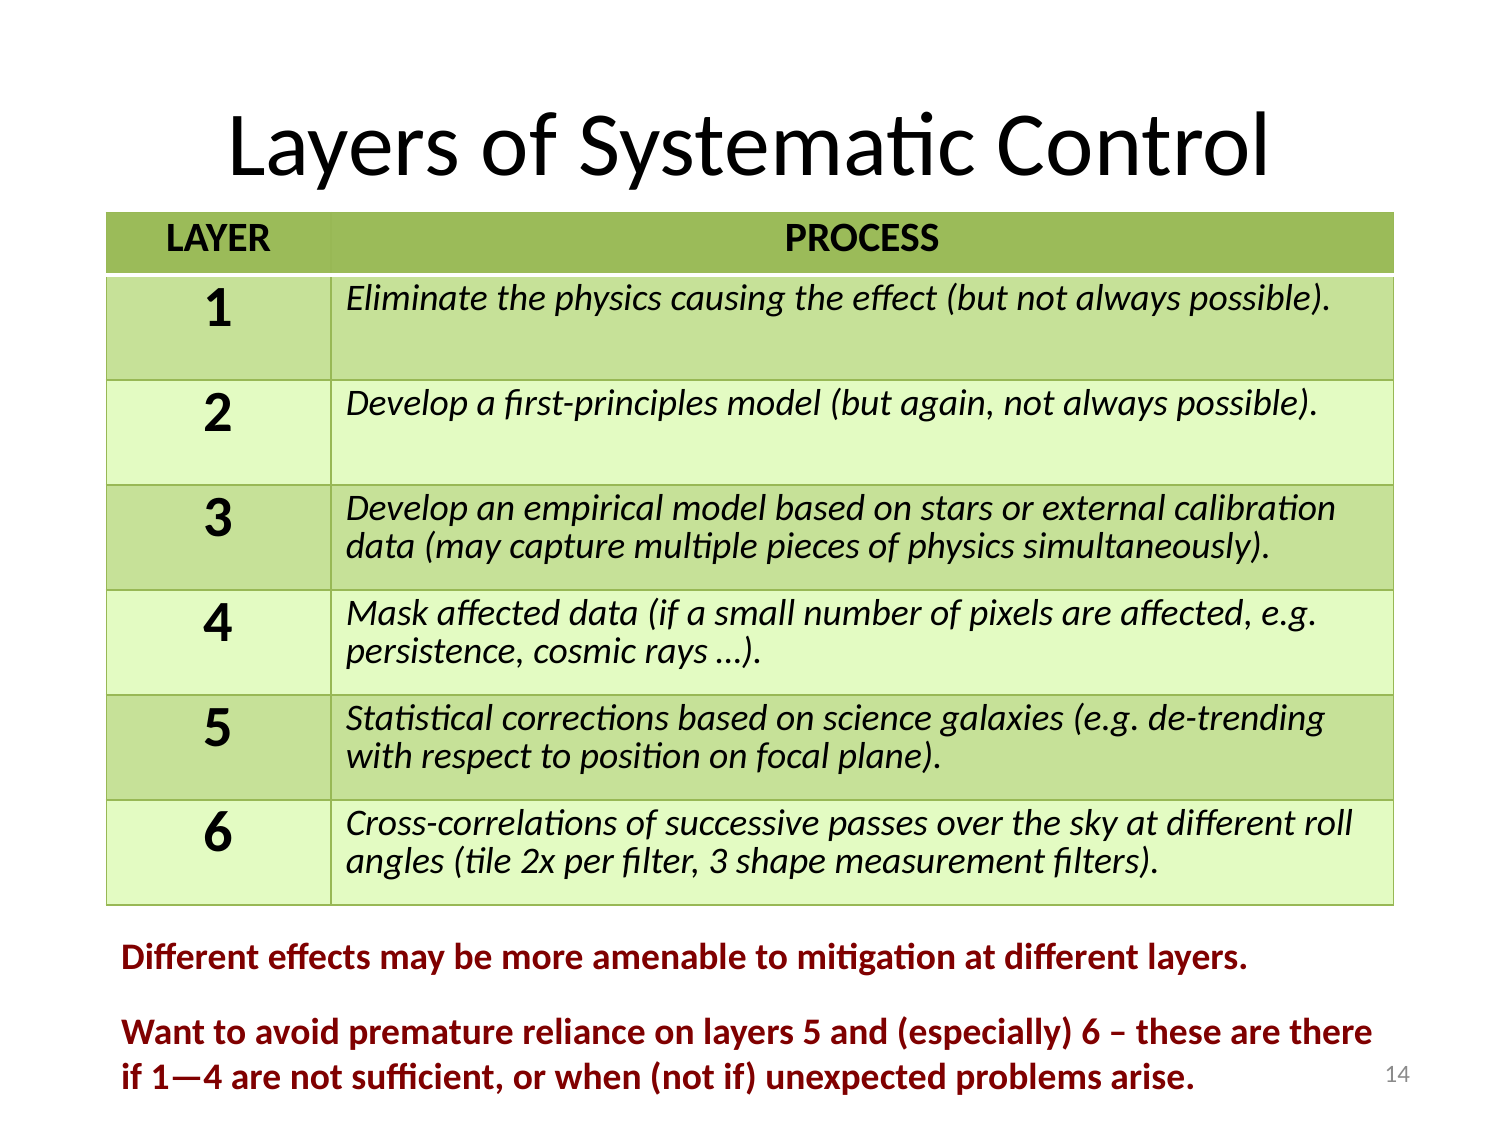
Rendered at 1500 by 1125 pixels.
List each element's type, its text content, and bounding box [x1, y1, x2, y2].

table_cell Develop a first-principles model (but again, not always possible). [332, 381, 1393, 484]
table_cell 2 [107, 381, 330, 484]
table_cell Cross-correlations of successive passes over the sky at different roll angles (tile 2x per filter, 3 shape measurement filters). [332, 801, 1393, 904]
table_cell Mask affected data (if a small number of pixels are affected, e.g. persistence, cosmic rays …). [332, 591, 1393, 694]
title Layers of Systematic Control [75, 45, 1425, 233]
table_cell 3 [107, 486, 330, 589]
table_cell 4 [107, 591, 330, 694]
table_header PROCESS [332, 213, 1393, 273]
text_box Different effects may be more amenable to mitigation at different layers. Want to avoid premature reliance on layers 5 and (especially) 6 – these are there if 1—4 are not sufficient, or when (not if) unexpected problems arise. [106, 924, 1394, 1105]
table_cell Eliminate the physics causing the effect (but not always possible). [332, 277, 1393, 379]
table_cell Develop an empirical model based on stars or external calibration data (may capture multiple pieces of physics simultaneously). [332, 486, 1393, 589]
table_cell Statistical corrections based on science galaxies (e.g. de-trending with respect to position on focal plane). [332, 696, 1393, 799]
table_header LAYER [107, 213, 330, 273]
slide_number 14 [1394, 1042, 1425, 1103]
table_cell 6 [107, 801, 330, 904]
table_cell 5 [107, 696, 330, 799]
table_cell 1 [107, 277, 330, 379]
